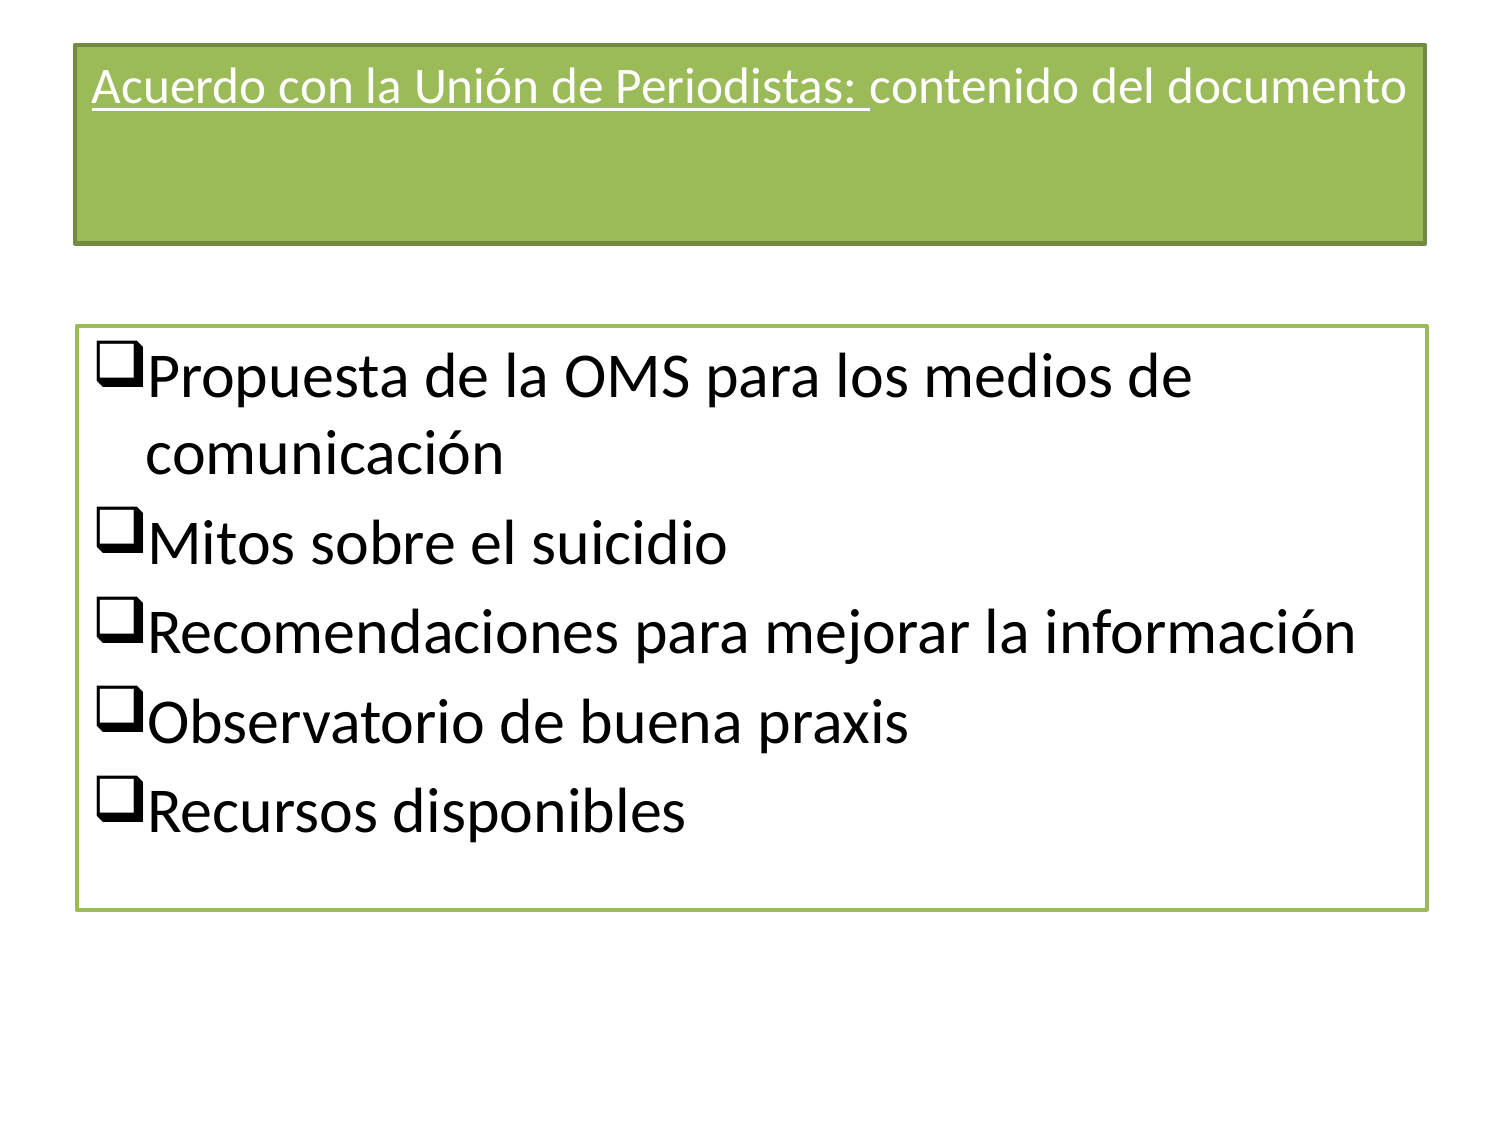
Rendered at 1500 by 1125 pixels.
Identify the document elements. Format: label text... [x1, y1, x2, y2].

title Acuerdo con la Unión de Periodistas: contenido del documento [73, 43, 1427, 246]
list Propuesta de la OMS para los medios de comunicación Mitos sobre el suicidio Recomendaciones para mejorar la información Observatorio de buena praxis Recursos disponibles [75, 324, 1429, 912]
